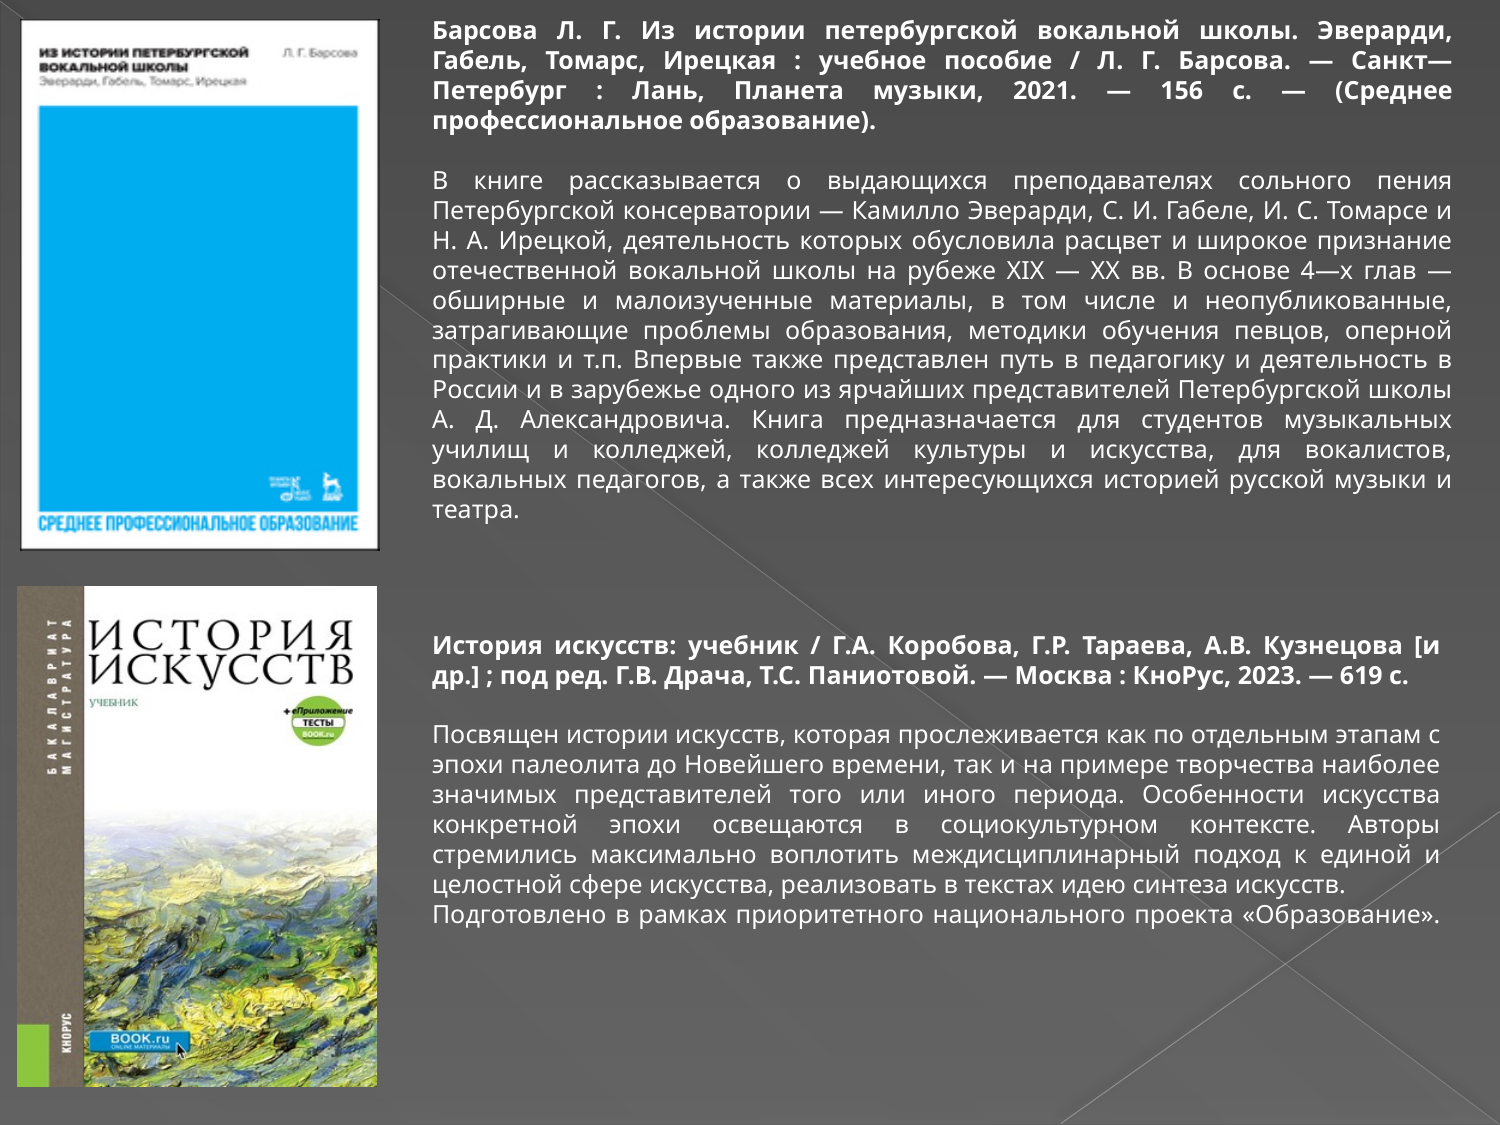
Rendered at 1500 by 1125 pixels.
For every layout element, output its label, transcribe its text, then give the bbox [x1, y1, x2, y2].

text_box История искусств: учебник / Г.А. Коробова, Г.Р. Тараева, А.В. Кузнецова [и др.] ; под ред. Г.В. Драча, Т.С. Паниотовой. — Москва : КноРус, 2023. — 619 с. Посвящен истории искусств, которая прослеживается как по отдельным этапам с эпохи палеолита до Новейшего времени, так и на примере творчества наиболее значимых представителей того или иного периода. Особенности искусства конкретной эпохи освещаются в социокультурном контексте. Авторы стремились максимально воплотить междисциплинарный подход к единой и целостной сфере искусства, реализовать в текстах идею синтеза искусств. Подготовлено в рамках приоритетного национального проекта «Образование». [417, 621, 1457, 966]
text_box Барсова Л. Г. Из истории петербургской вокальной школы. Эверарди, Габель, Томарс, Ирецкая : учебное пособие / Л. Г. Барсова. — Санкт—Петербург : Лань, Планета музыки, 2021. — 156 с. — (Среднее профессиональное образование). В книге рассказывается о выдающихся преподавателях сольного пения Петербургской консерватории — Камилло Эверарди, С. И. Габеле, И. С. Томарсе и Н. А. Ирецкой, деятельность которых обусловила расцвет и широкое признание отечественной вокальной школы на рубеже XIX — XX вв. В основе 4—х глав — обширные и малоизученные материалы, в том числе и неопубликованные, затрагивающие проблемы образования, методики обучения певцов, оперной практики и т.п. Впервые также представлен путь в педагогику и деятельность в России и в зарубежье одного из ярчайших представителей Петербургской школы А. Д. Александровича. Книга предназначается для студентов музыкальных училищ и колледжей, колледжей культуры и искусства, для вокалистов, вокальных педагогов, а также всех интересующихся историей русской музыки и театра. [417, 7, 1469, 532]
picture [17, 585, 377, 1087]
picture [20, 18, 380, 551]
